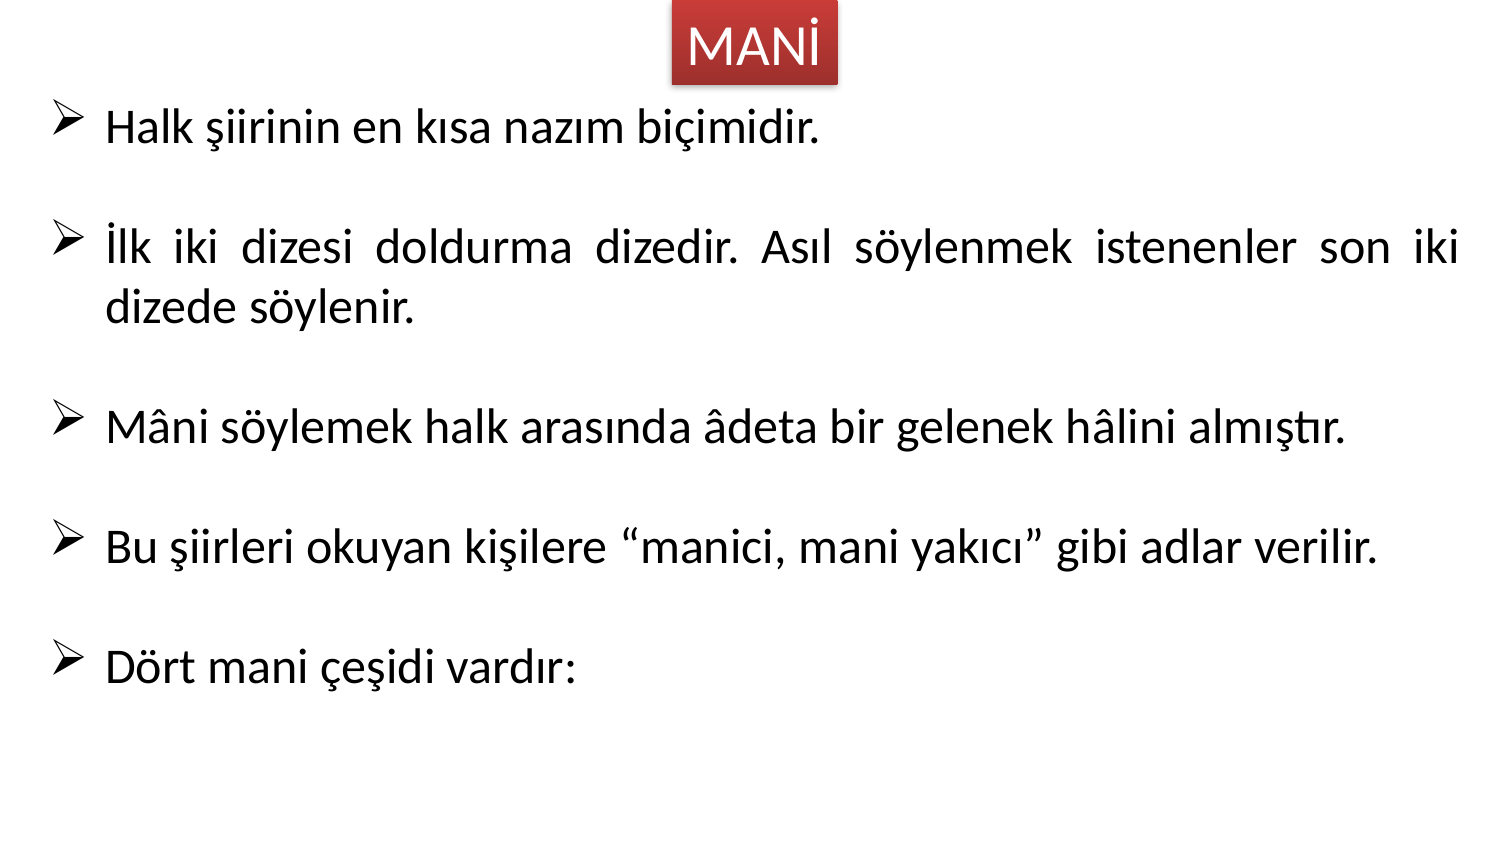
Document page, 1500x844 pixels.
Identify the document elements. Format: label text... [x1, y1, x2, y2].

text_box MANİ [671, 0, 838, 85]
text_box Halk şiirinin en kısa nazım biçimidir. İlk iki dizesi doldurma dizedir. Asıl söylenmek istenenler son iki dizede söylenir. Mâni söylemek halk arasında âdeta bir gelenek hâlini almıştır. Bu şiirleri okuyan kişilere “manici, mani yakıcı” gibi adlar verilir. Dört mani çeşidi vardır: [34, 85, 1476, 701]
